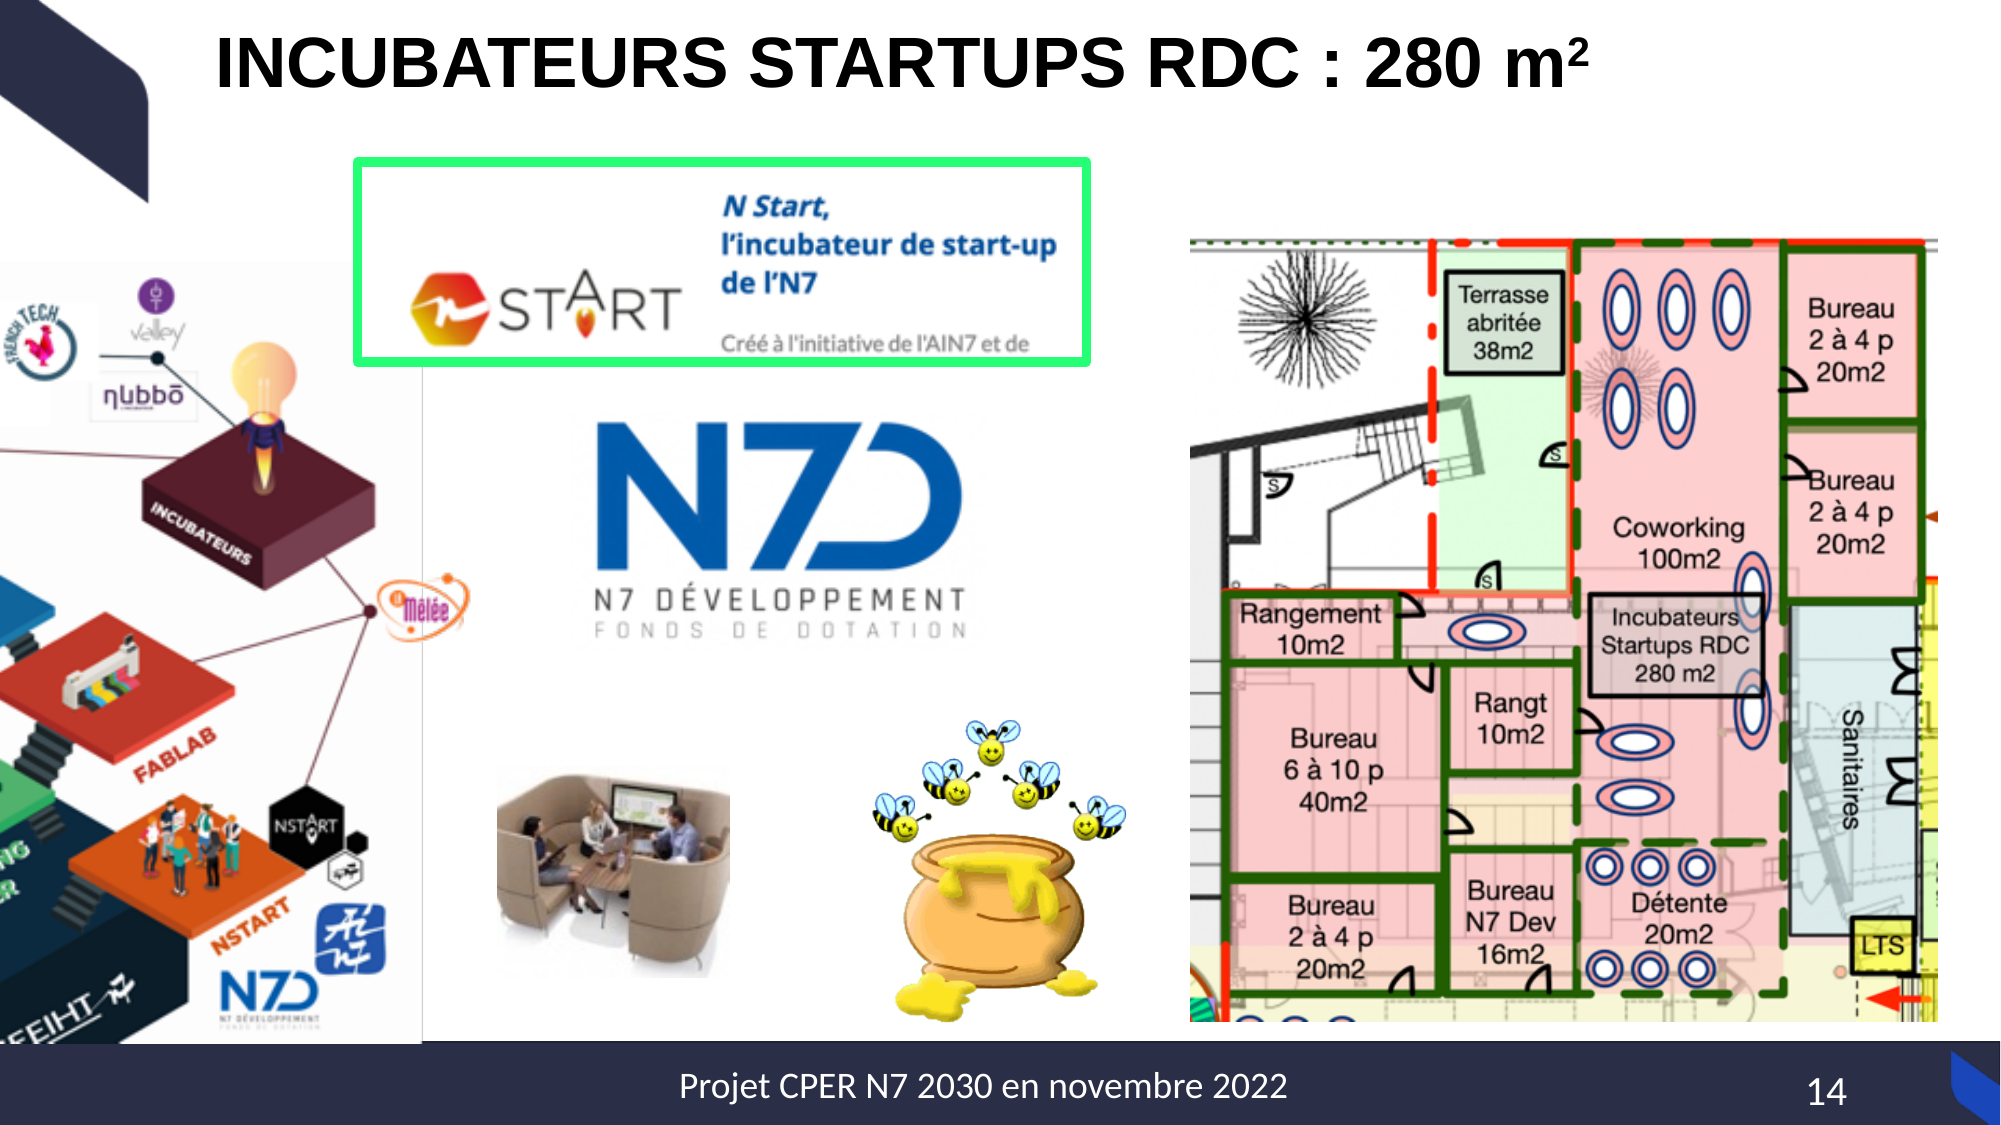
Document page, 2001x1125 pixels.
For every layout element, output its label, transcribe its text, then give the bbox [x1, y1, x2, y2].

picture [831, 700, 1168, 1045]
picture [1951, 1040, 2000, 1125]
picture [497, 766, 730, 978]
picture [0, 0, 180, 219]
picture [571, 412, 987, 651]
title INCUBATEURS STARTUPS RDC : 280 m2 [170, 18, 1636, 112]
slide_number 14 [1752, 1059, 1863, 1119]
picture [1190, 225, 1938, 1022]
picture [0, 166, 1082, 1045]
